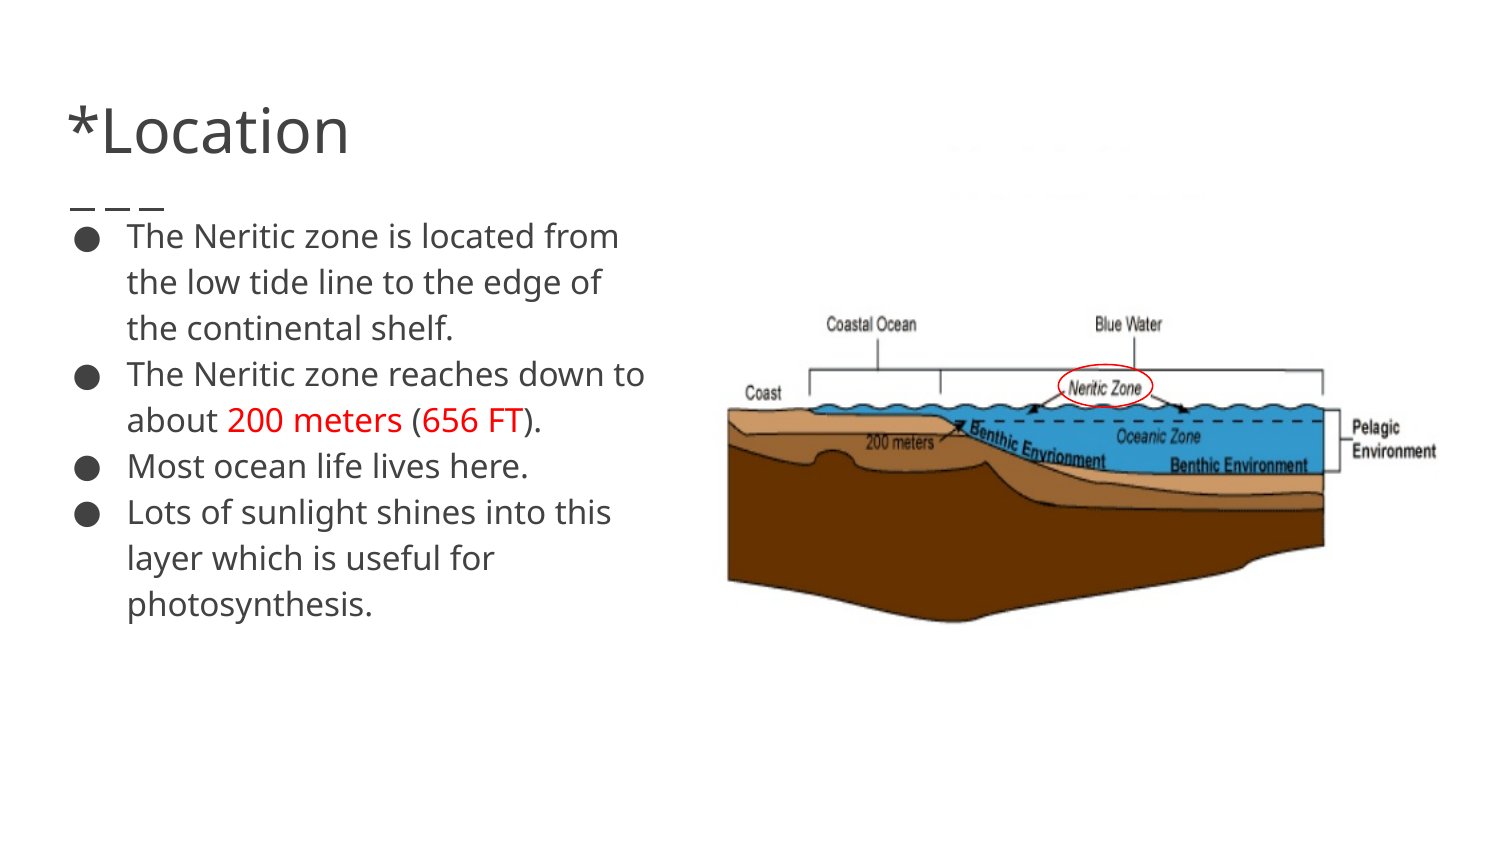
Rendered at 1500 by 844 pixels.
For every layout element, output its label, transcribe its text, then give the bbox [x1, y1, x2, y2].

picture [650, 92, 1500, 732]
title *Location [51, 61, 1449, 182]
list The Neritic zone is located from the low tide line to the edge of the continental shelf. The Neritic zone reaches down to about 200 meters (656 FT). Most ocean life lives here. Lots of sunlight shines into this layer which is useful for photosynthesis. [36, 194, 645, 704]
